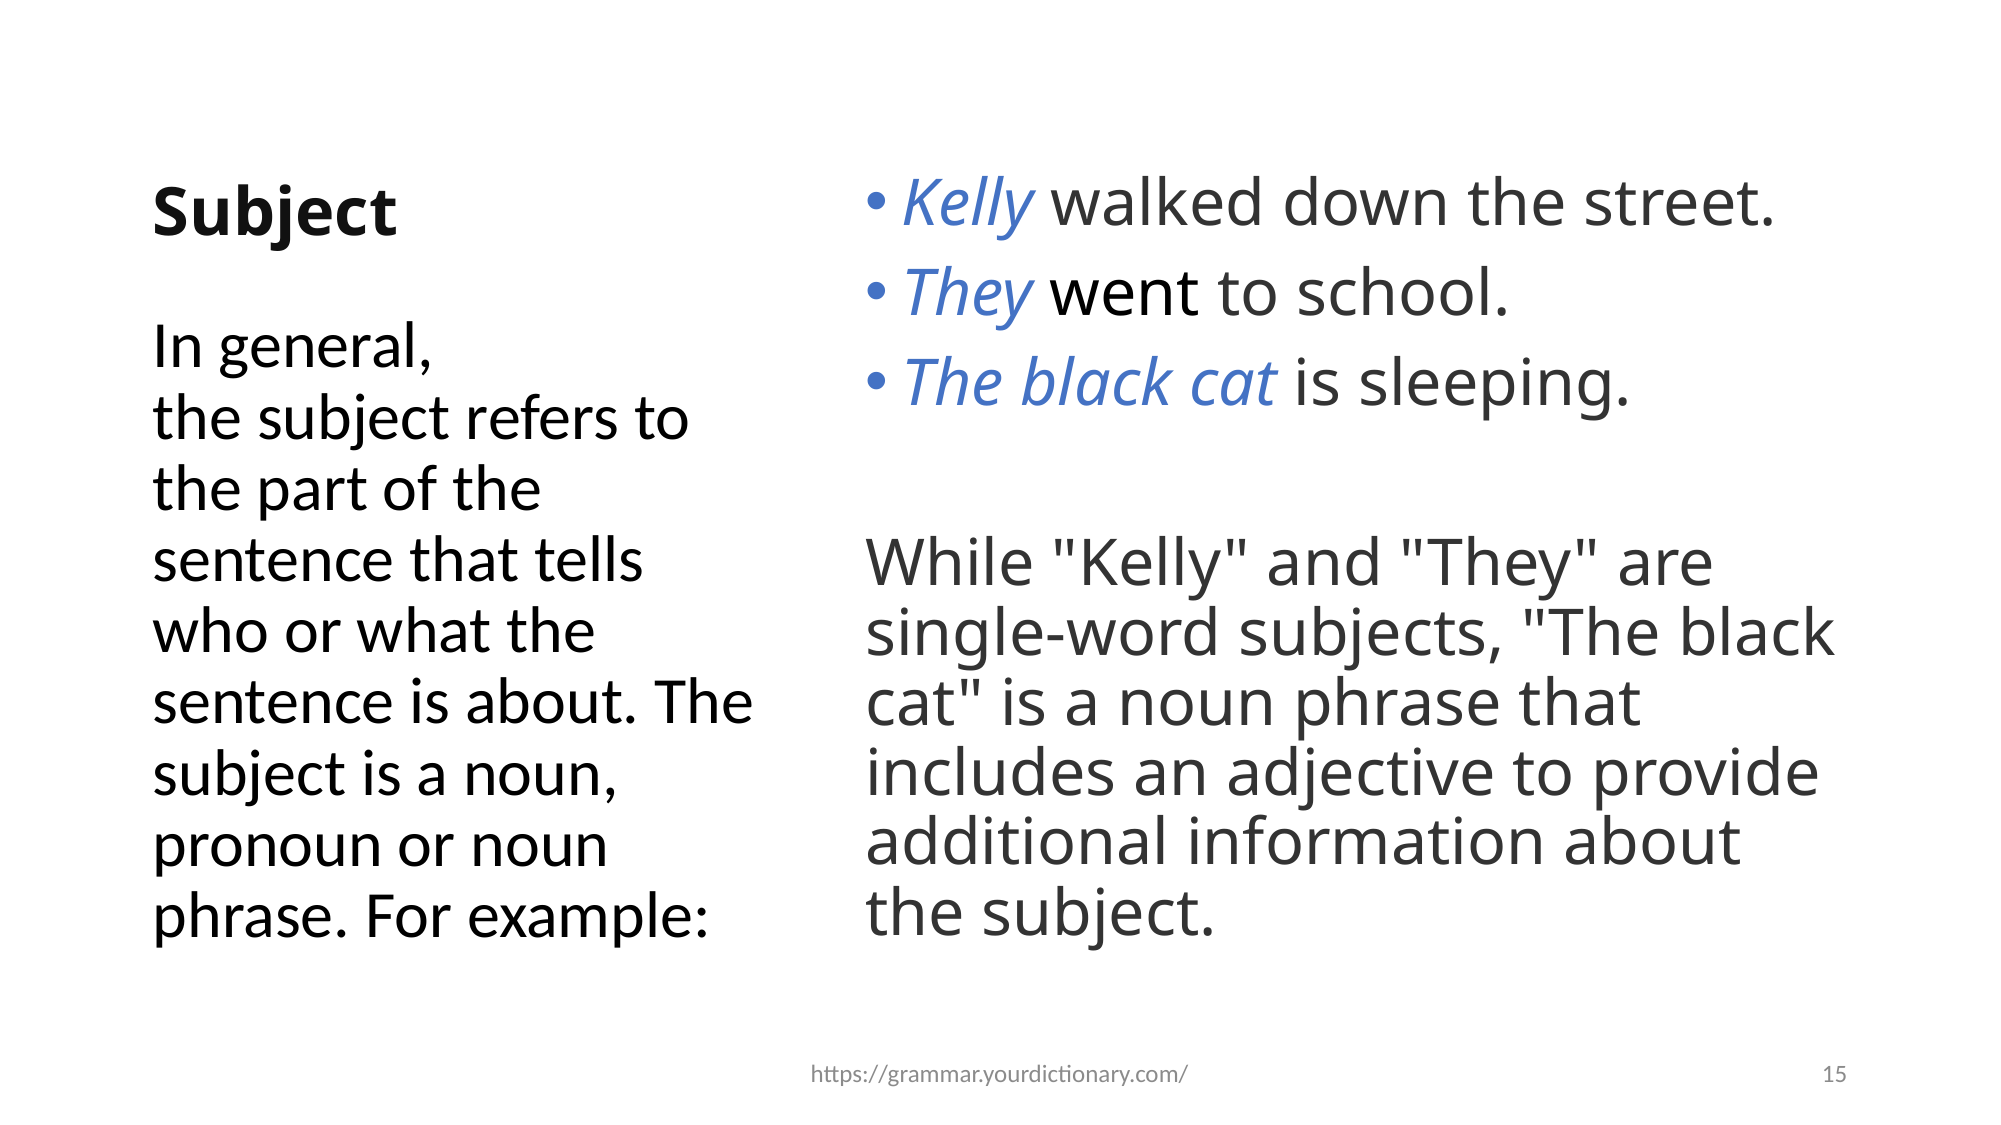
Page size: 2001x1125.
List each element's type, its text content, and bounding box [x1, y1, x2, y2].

list Kelly walked down the street. They went to school. The black cat is sleeping. While "Kelly" and "They" are single-word subjects, "The black cat" is a noun phrase that includes an adjective to provide additional information about the subject. [850, 161, 1863, 962]
slide_number 15 [1412, 1042, 1863, 1103]
title Subject [137, 75, 783, 303]
footer https://grammar.yourdictionary.com/ [662, 1042, 1338, 1103]
list In general, the subject refers to the part of the sentence that tells who or what the sentence is about. The subject is a noun, pronoun or noun phrase. For example: [137, 303, 783, 963]
